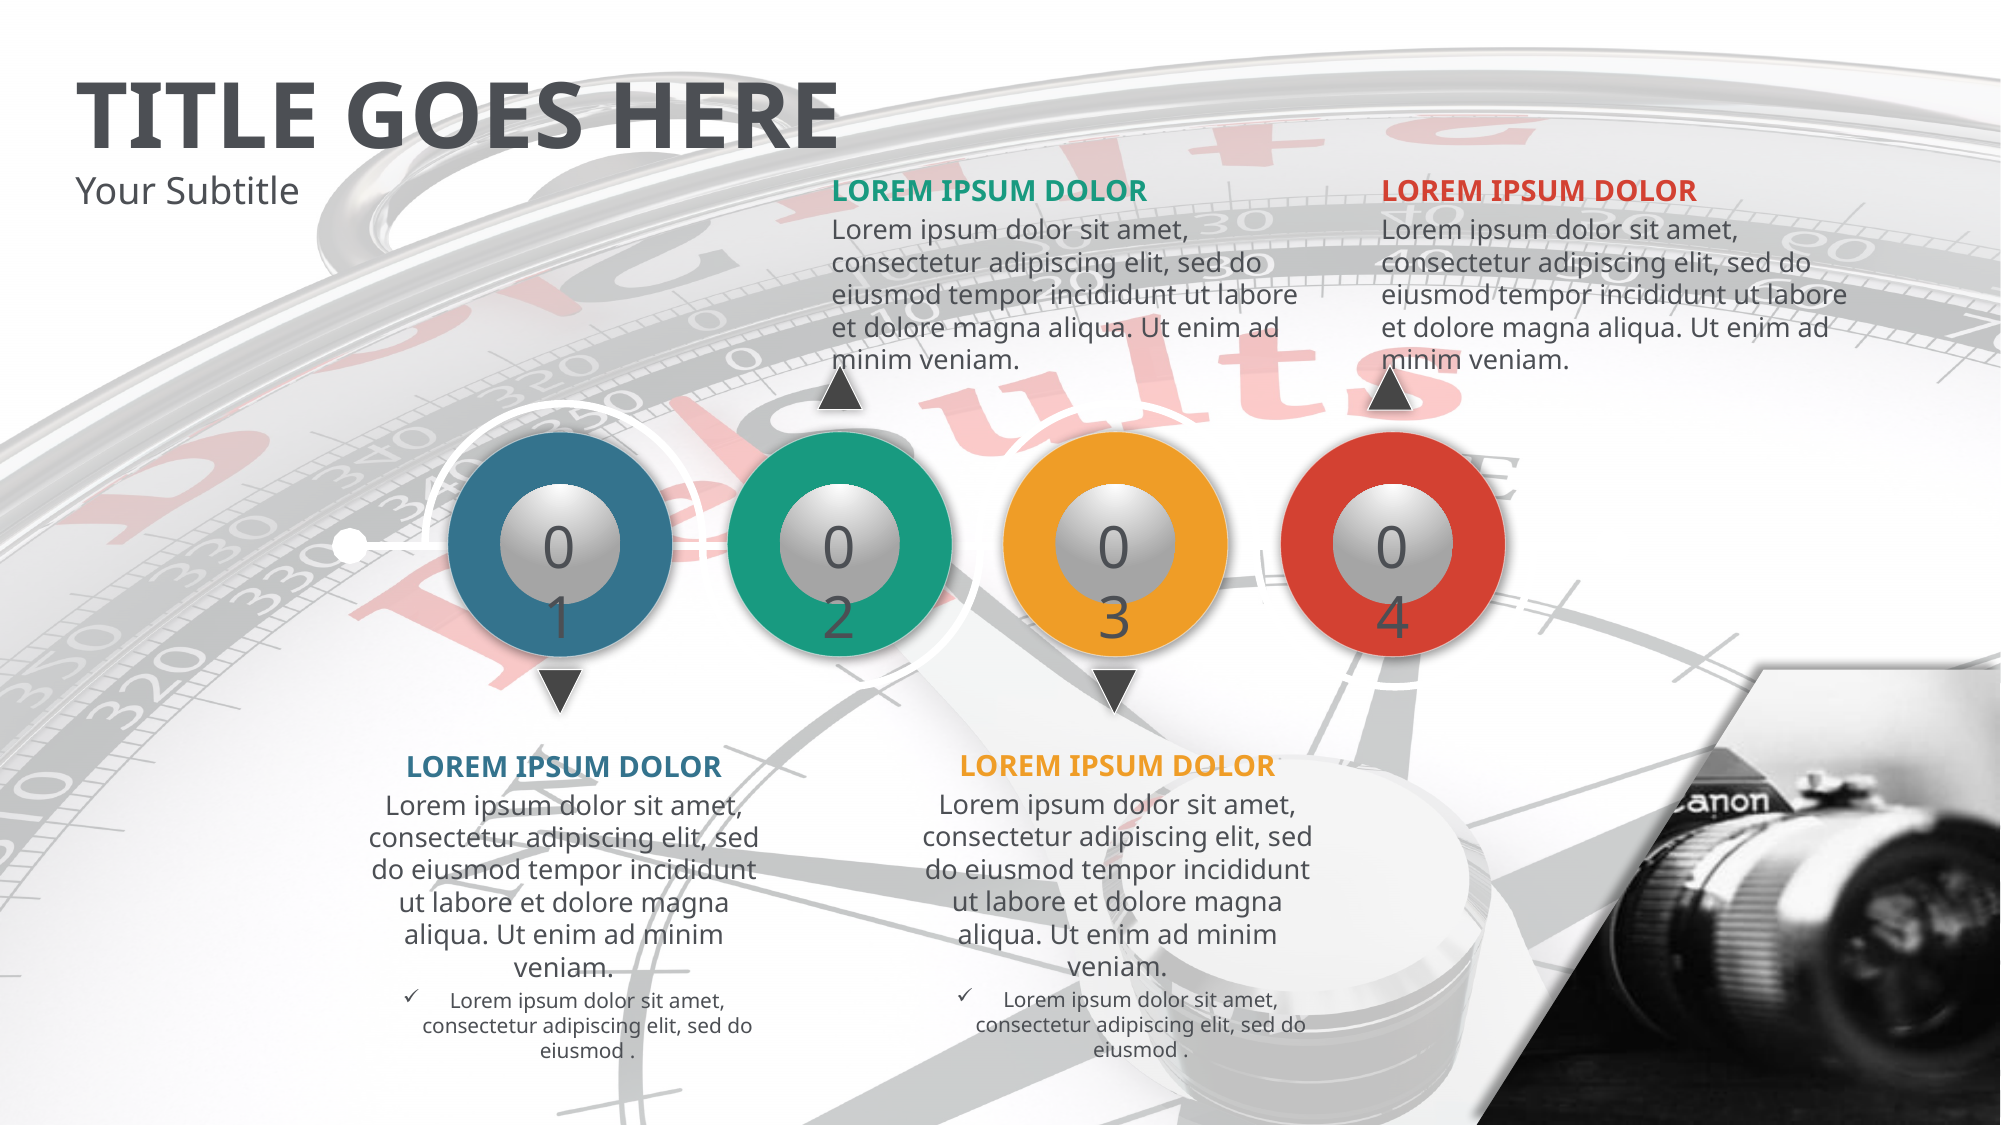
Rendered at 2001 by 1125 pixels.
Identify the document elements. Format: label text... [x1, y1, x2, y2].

text_box [446, 547, 674, 659]
text_box [1251, 550, 1539, 692]
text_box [1332, 484, 1453, 605]
text_box LOREM IPSUM DOLOR Lorem ipsum dolor sit amet, consectetur adipiscing elit, sed do eiusmod tempor incididunt ut labore et dolore magna aliqua. Ut enim ad minim veniam. [1366, 165, 1881, 383]
text_box [1001, 547, 1229, 658]
text_box [1001, 430, 1229, 545]
text_box [420, 398, 708, 542]
text_box [1279, 547, 1507, 658]
text_box LOREM IPSUM DOLOR Lorem ipsum dolor sit amet, consectetur adipiscing elit, sed do eiusmod tempor incididunt ut labore et dolore magna aliqua. Ut enim ad minim veniam. [816, 165, 1332, 383]
text_box [1090, 668, 1139, 717]
text_box [973, 398, 1261, 542]
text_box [1055, 484, 1176, 605]
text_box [500, 484, 621, 605]
text_box [697, 550, 985, 692]
text_box [446, 430, 674, 545]
text_box TITLE GOES HERE Your Subtitle [60, 49, 1036, 220]
text_box LOREM IPSUM DOLOR Lorem ipsum dolor sit amet, consectetur adipiscing elit, sed do eiusmod tempor incididunt ut labore et dolore magna aliqua. Ut enim ad minim veniam. Lorem ipsum dolor sit amet, consectetur adipiscing elit, sed do eiusmod . [346, 740, 782, 1070]
text_box LOREM IPSUM DOLOR Lorem ipsum dolor sit amet, consectetur adipiscing elit, sed do eiusmod tempor incididunt ut labore et dolore magna aliqua. Ut enim ad minim veniam. Lorem ipsum dolor sit amet, consectetur adipiscing elit, sed do eiusmod . [900, 739, 1335, 1070]
text_box [815, 383, 865, 411]
text_box [535, 668, 585, 717]
text_box [1475, 668, 2000, 1125]
text_box [1279, 430, 1507, 545]
text_box [1365, 383, 1415, 412]
text_box [726, 430, 954, 545]
text_box [726, 547, 954, 658]
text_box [779, 484, 900, 605]
